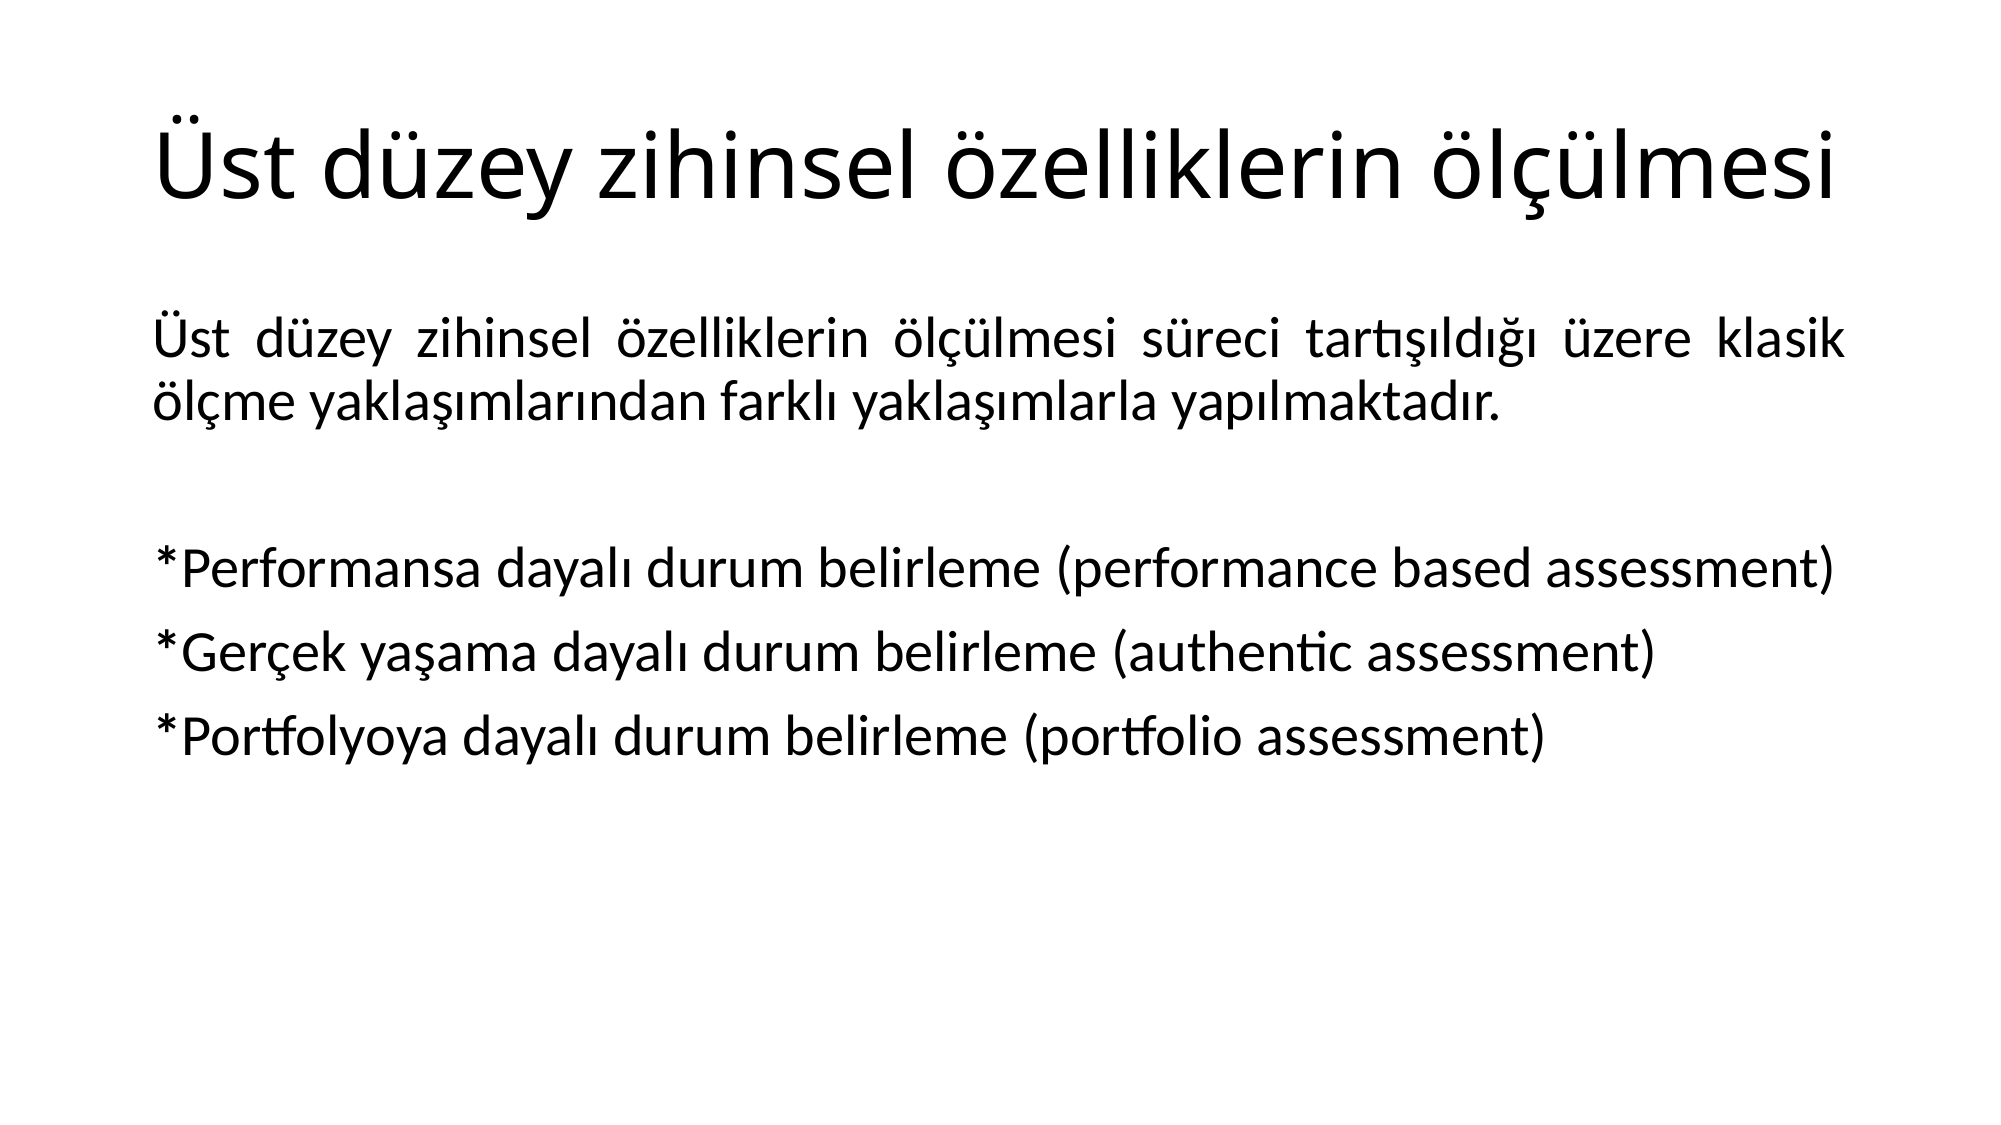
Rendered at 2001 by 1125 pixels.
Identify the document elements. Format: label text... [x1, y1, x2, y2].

list Üst düzey zihinsel özelliklerin ölçülmesi süreci tartışıldığı üzere klasik ölçme yaklaşımlarından farklı yaklaşımlarla yapılmaktadır. *Performansa dayalı durum belirleme (performance based assessment) *Gerçek yaşama dayalı durum belirleme (authentic assessment) *Portfolyoya dayalı durum belirleme (portfolio assessment) [137, 299, 1863, 1014]
title Üst düzey zihinsel özelliklerin ölçülmesi [137, 59, 1863, 278]
